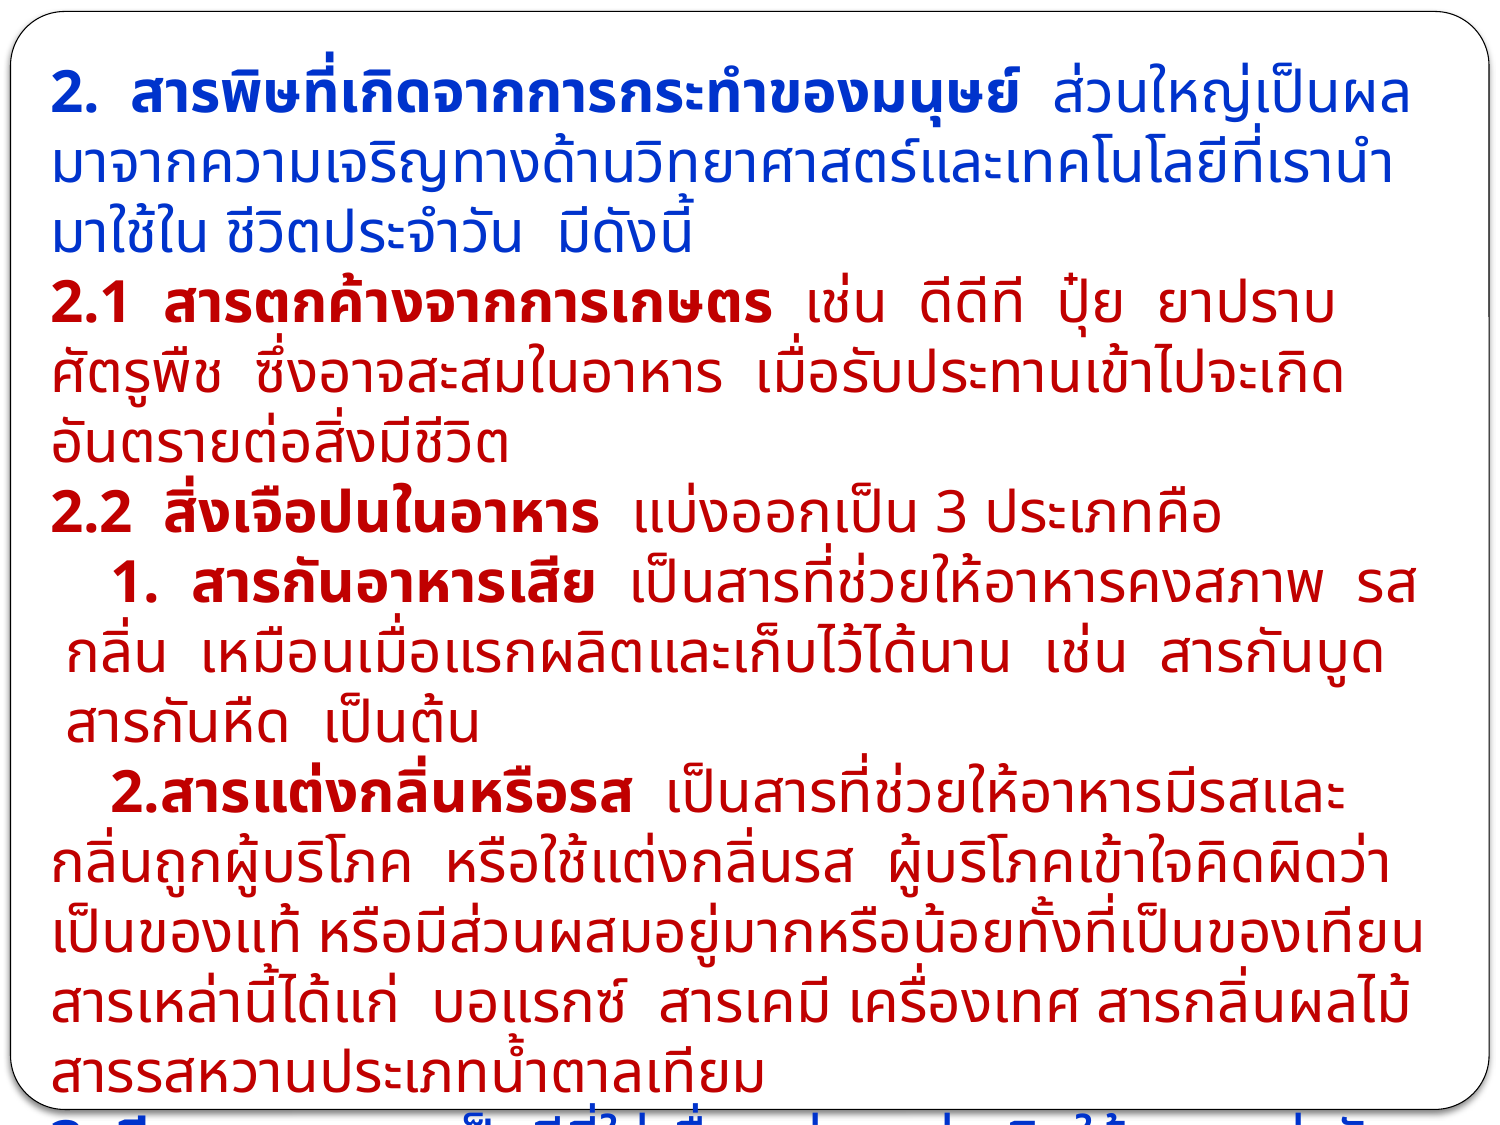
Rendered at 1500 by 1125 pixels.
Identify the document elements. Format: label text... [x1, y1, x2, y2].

text_box 2. สารพิษที่เกิดจากการกระทำของมนุษย์ ส่วนใหญ่เป็นผลมาจากความเจริญทางด้านวิทยาศาสตร์และเทคโนโลยีที่เรานำมาใช้ใน ชีวิตประจำวัน มีดังนี้ 2.1 สารตกค้างจากการเกษตร เช่น ดีดีที ปุ๋ย ยาปราบศัตรูพืช ซึ่งอาจสะสมในอาหาร เมื่อรับประทานเข้าไปจะเกิดอันตรายต่อสิ่งมีชีวิต 2.2 สิ่งเจือปนในอาหาร แบ่งออกเป็น 3 ประเภทคือ 1. สารกันอาหารเสีย เป็นสารที่ช่วยให้อาหารคงสภาพ รส กลิ่น เหมือนเมื่อแรกผลิตและเก็บไว้ได้นาน เช่น สารกันบูด สารกันหืด เป็นต้น 2.สารแต่งกลิ่นหรือรส เป็นสารที่ช่วยให้อาหารมีรสและกลิ่นถูกผู้บริโภค หรือใช้แต่งกลิ่นรส ผู้บริโภคเข้าใจคิดผิดว่าเป็นของแท้ หรือมีส่วนผสมอยู่มากหรือน้อยทั้งที่เป็นของเทียน สารเหล่านี้ได้แก่ บอแรกซ์ สารเคมี เครื่องเทศ สารกลิ่นผลไม้สารรสหวานประเภทน้ำตาลเทียม 3. สีผสมอาหาร เป็นสีที่ใส่เพื่อจะช่วยแต่งเติมให้อาหารน่ารับประทานยิ่งขึ้น มีทั้งสีจากธรรมชาติซึ่งเป็นสีที่ได้จากพืชและสัตว์ไม่เป็นอันตรายต่อสิ่งมีชีวิต เช่น สีดำจากถ่าน สีแดงจากครั่ง เป็นต้น และ สีสังเคราะหส่วนมากจะเป็นสารพิษที่ร้ายแรงต่อร่างกาย มักมีตะกั่วและโครเมียมอยู่ เช่น สีย้อมผ้า [35, 46, 1442, 1125]
